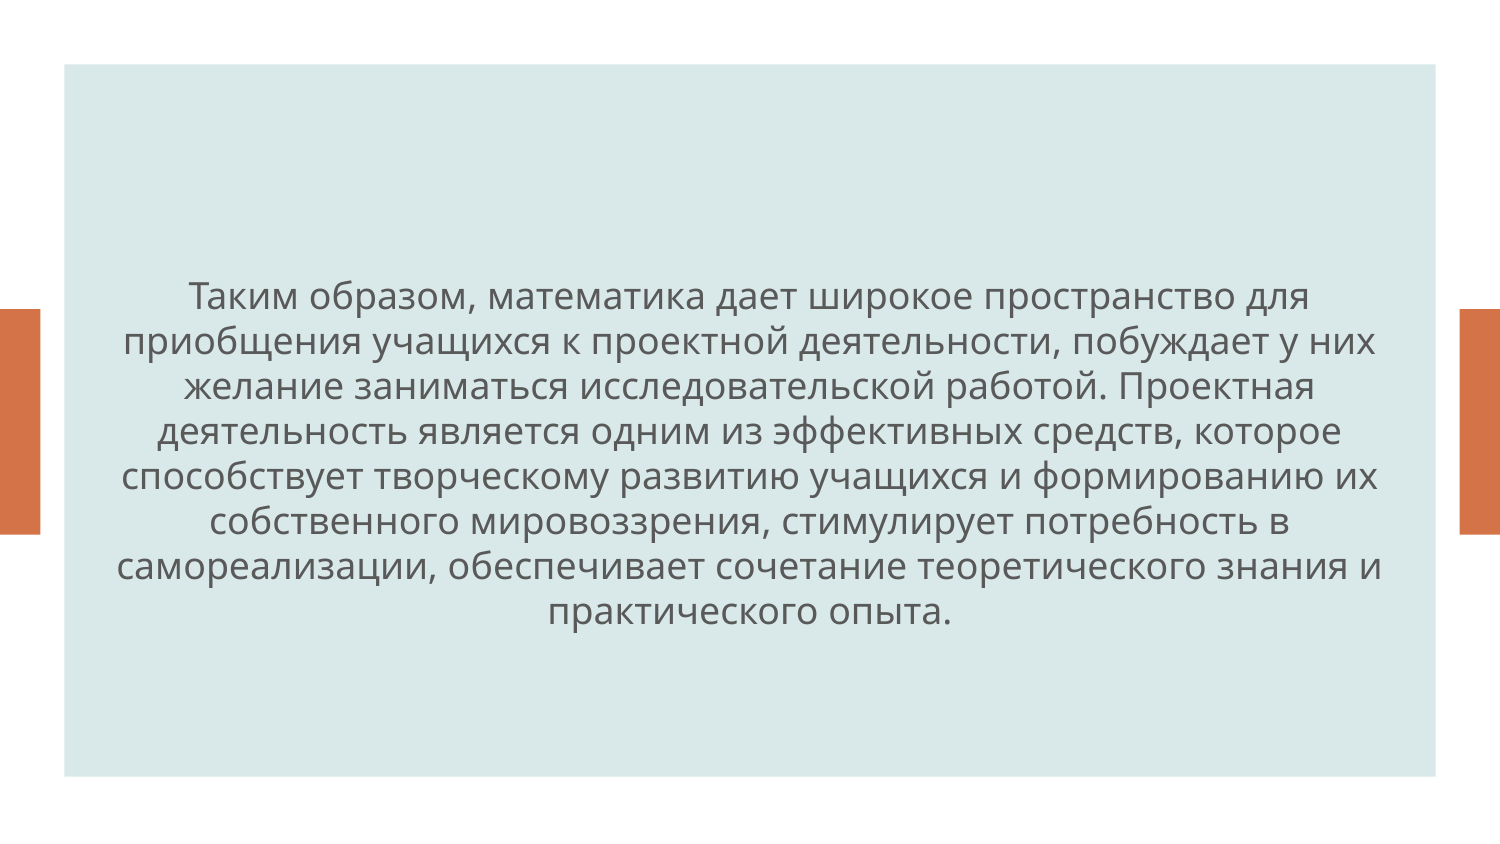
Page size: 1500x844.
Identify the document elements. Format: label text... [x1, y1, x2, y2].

title Таким образом, математика дает широкое пространство для приобщения учащихся к проектной деятельности, побуждает у них желание заниматься исследовательской работой. Проектная деятельность является одним из эффективных средств, которое способствует творческому развитию учащихся и формированию их собственного мировоззрения, стимулирует потребность в самореализации, обеспечивает сочетание теоретического знания и практического опыта. [76, 257, 1424, 351]
